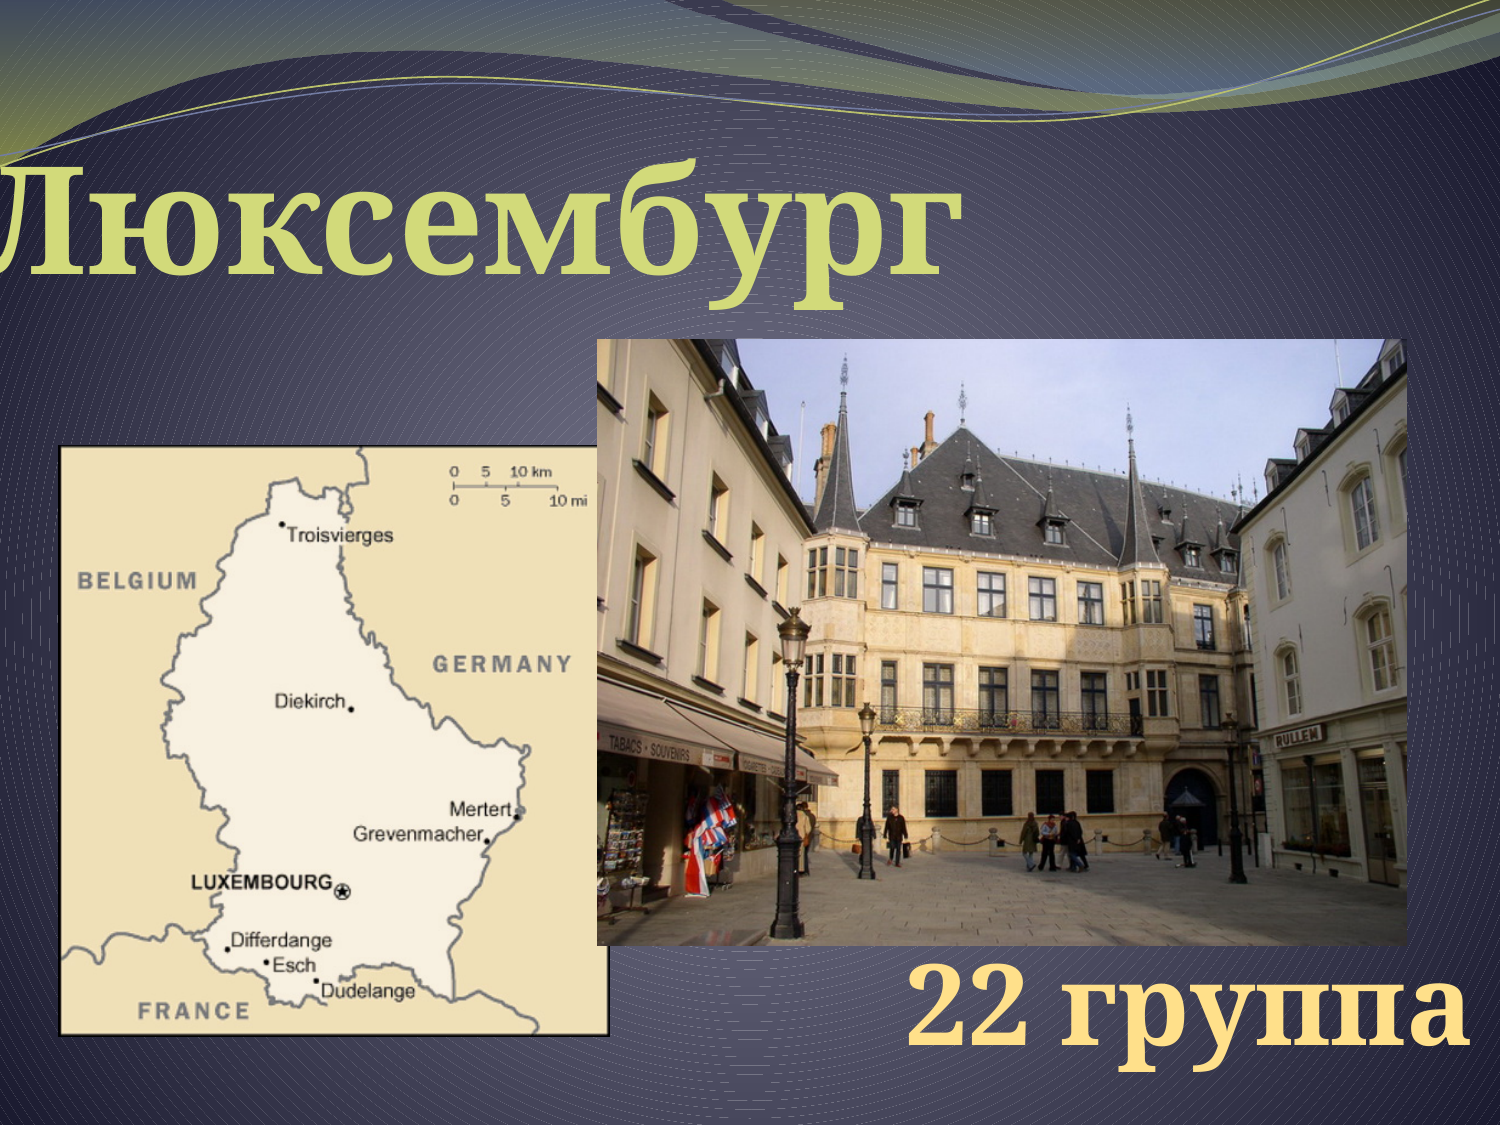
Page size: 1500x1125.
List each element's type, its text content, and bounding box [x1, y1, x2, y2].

picture [58, 445, 610, 1038]
text_box 22 группа [890, 925, 1490, 1076]
text_box Люксембург [0, 117, 981, 313]
picture [597, 339, 1407, 947]
